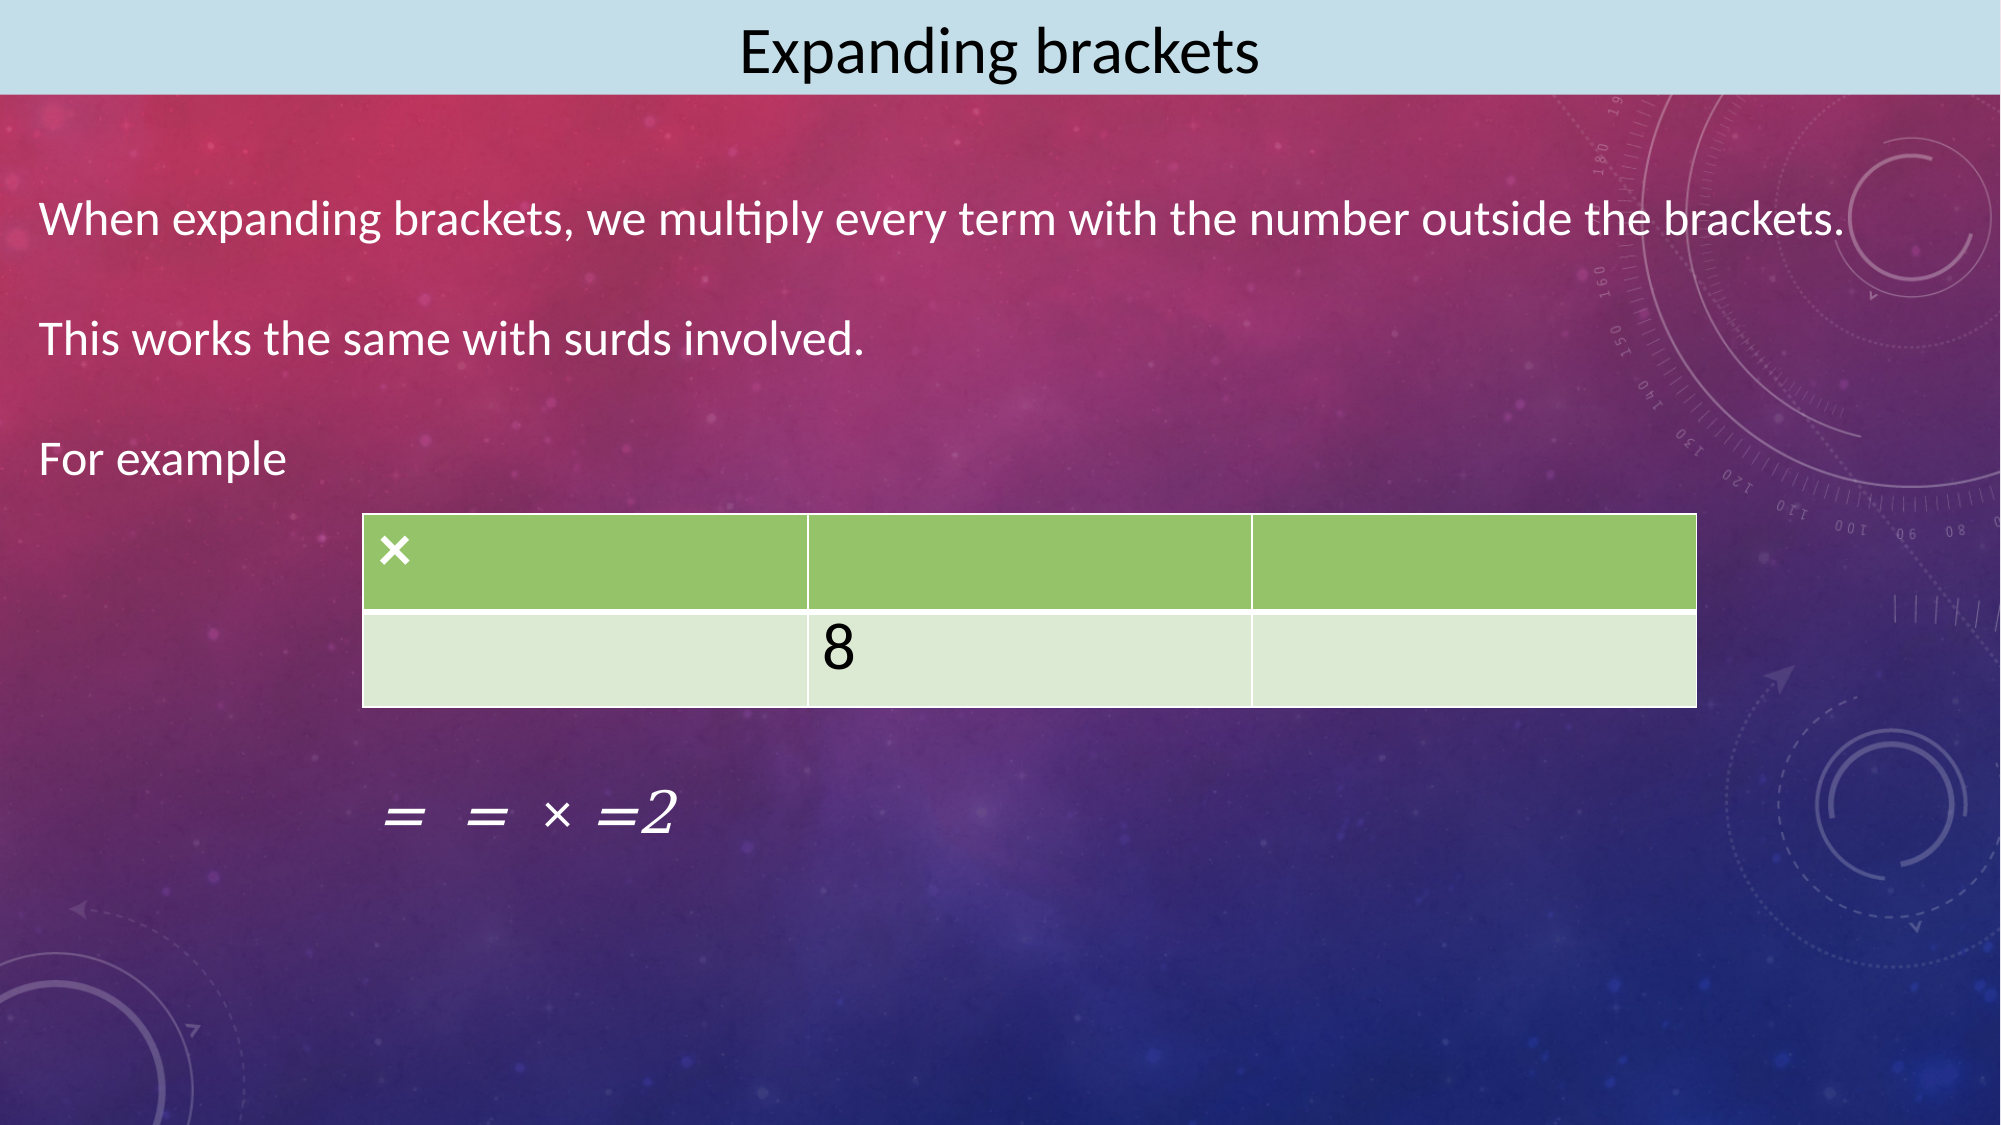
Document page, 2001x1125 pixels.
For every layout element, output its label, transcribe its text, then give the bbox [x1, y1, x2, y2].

picture [0, 0, 2001, 1125]
text_box Expanding brackets [0, 0, 2000, 95]
